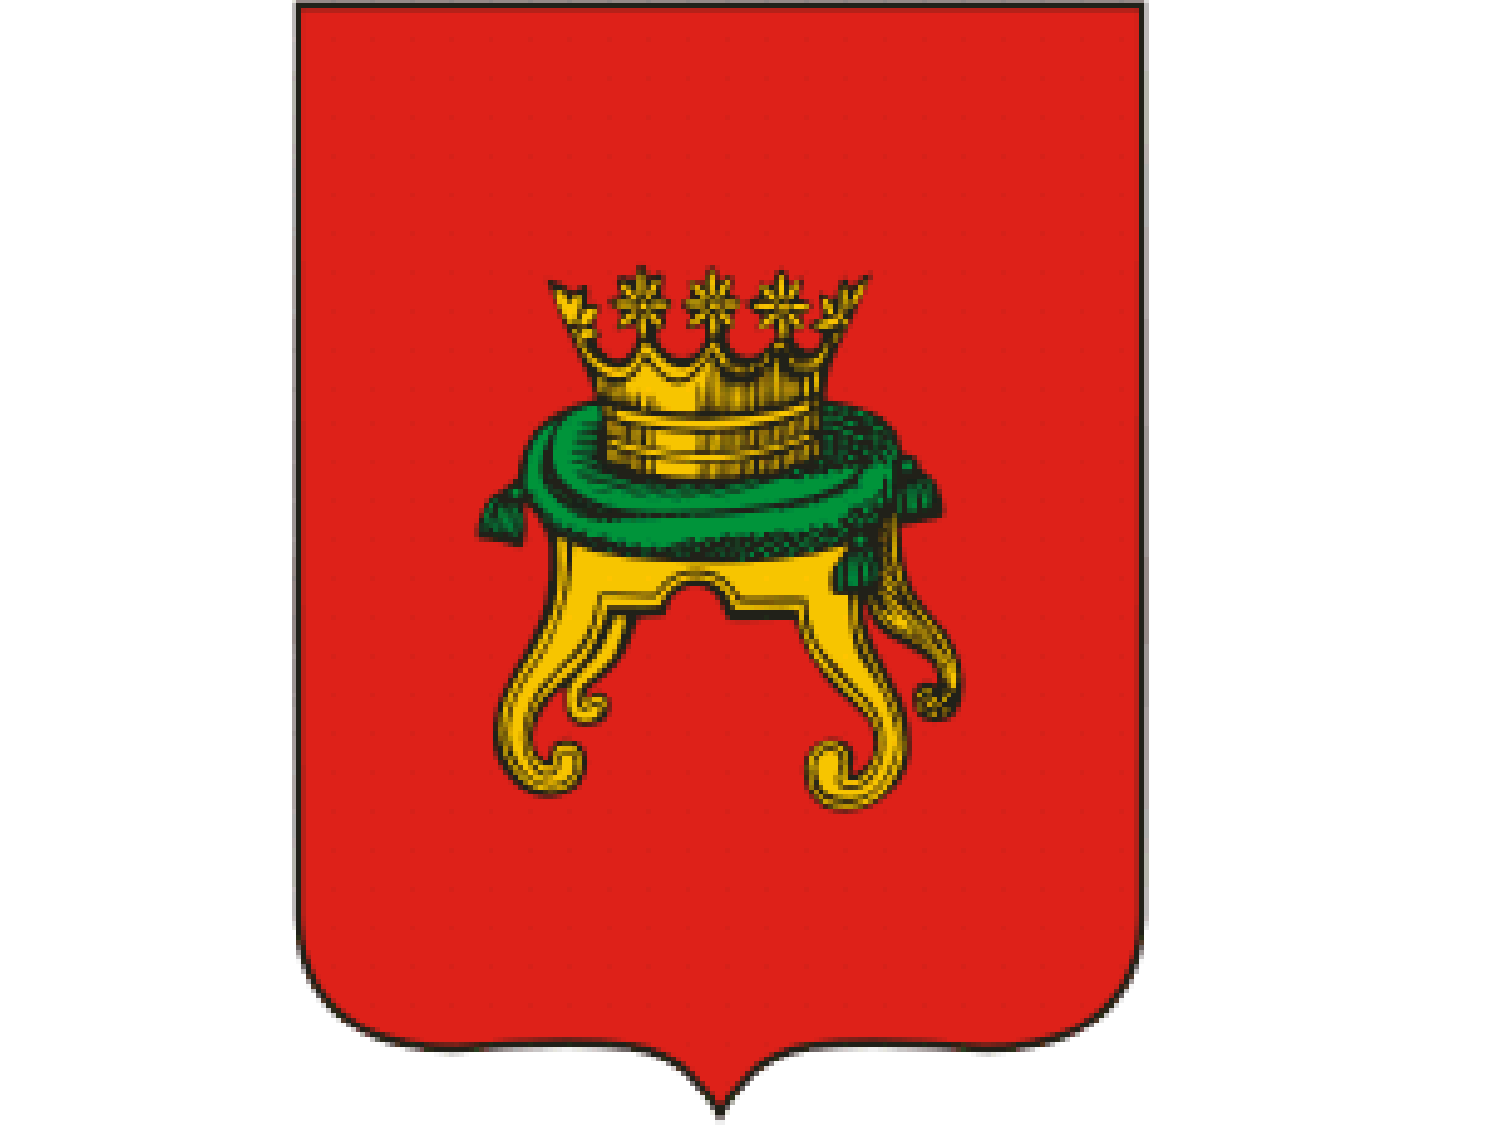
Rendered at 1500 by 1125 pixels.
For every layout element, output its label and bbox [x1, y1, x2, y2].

picture [292, 0, 1149, 1125]
